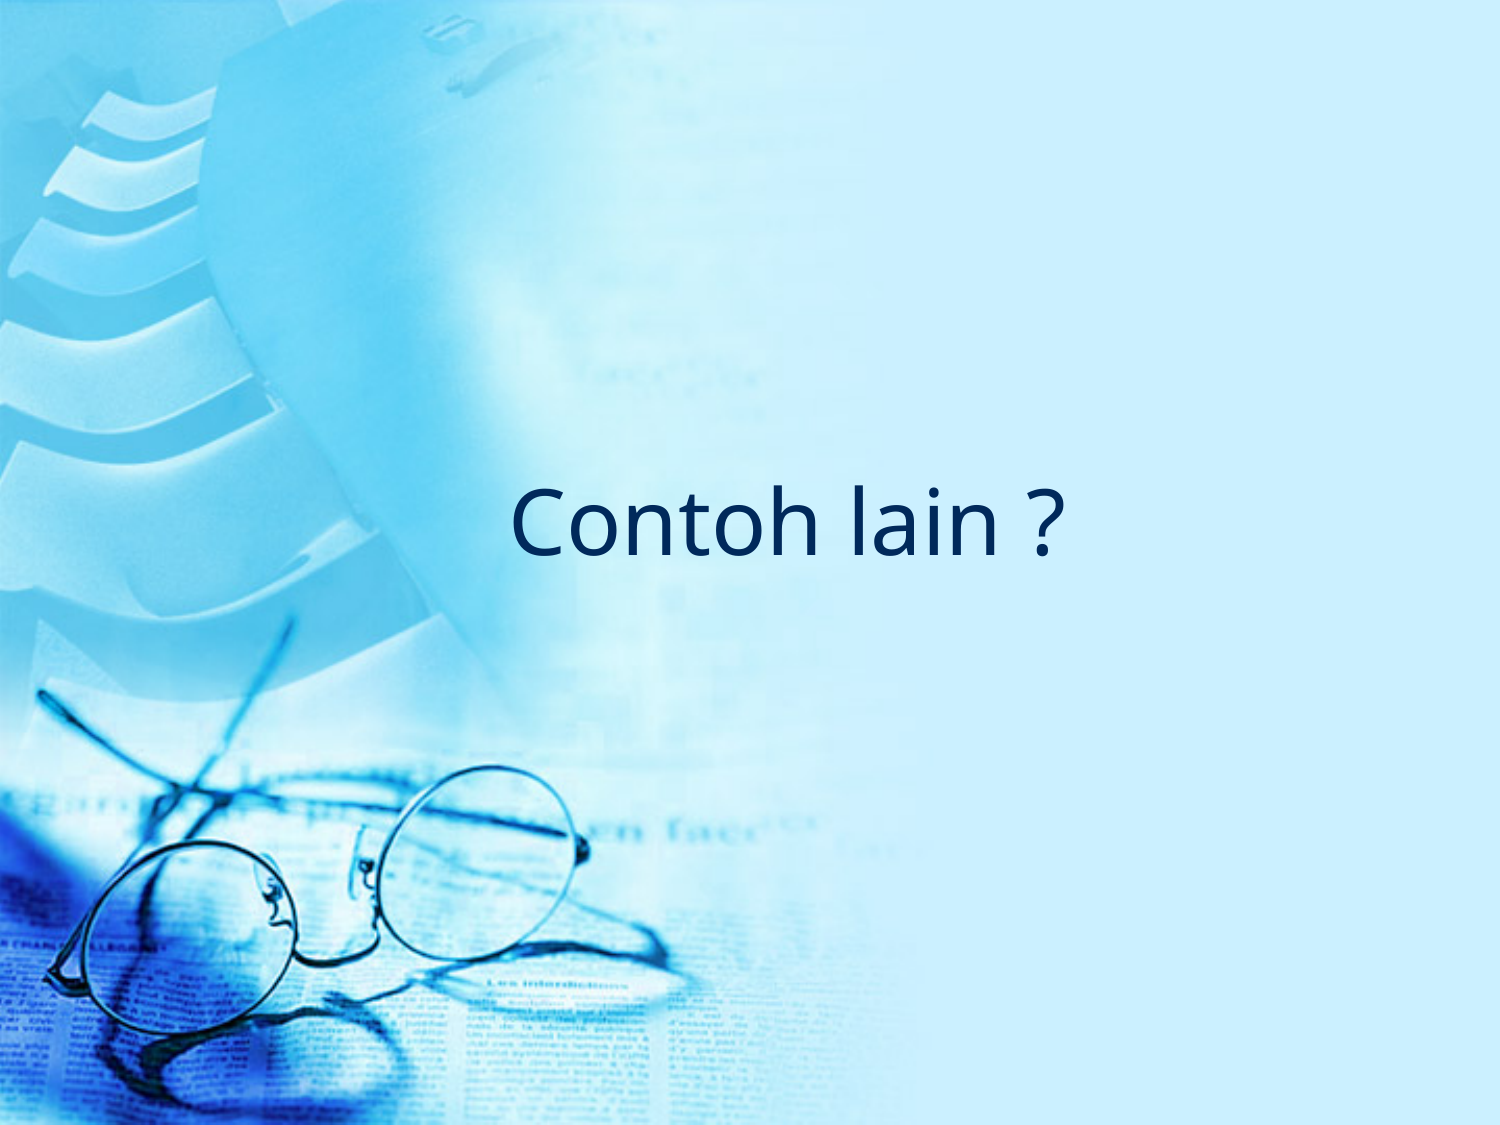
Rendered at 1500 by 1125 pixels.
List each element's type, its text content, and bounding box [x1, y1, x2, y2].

title Contoh lain ? [112, 425, 1463, 613]
picture [0, 0, 1500, 1125]
